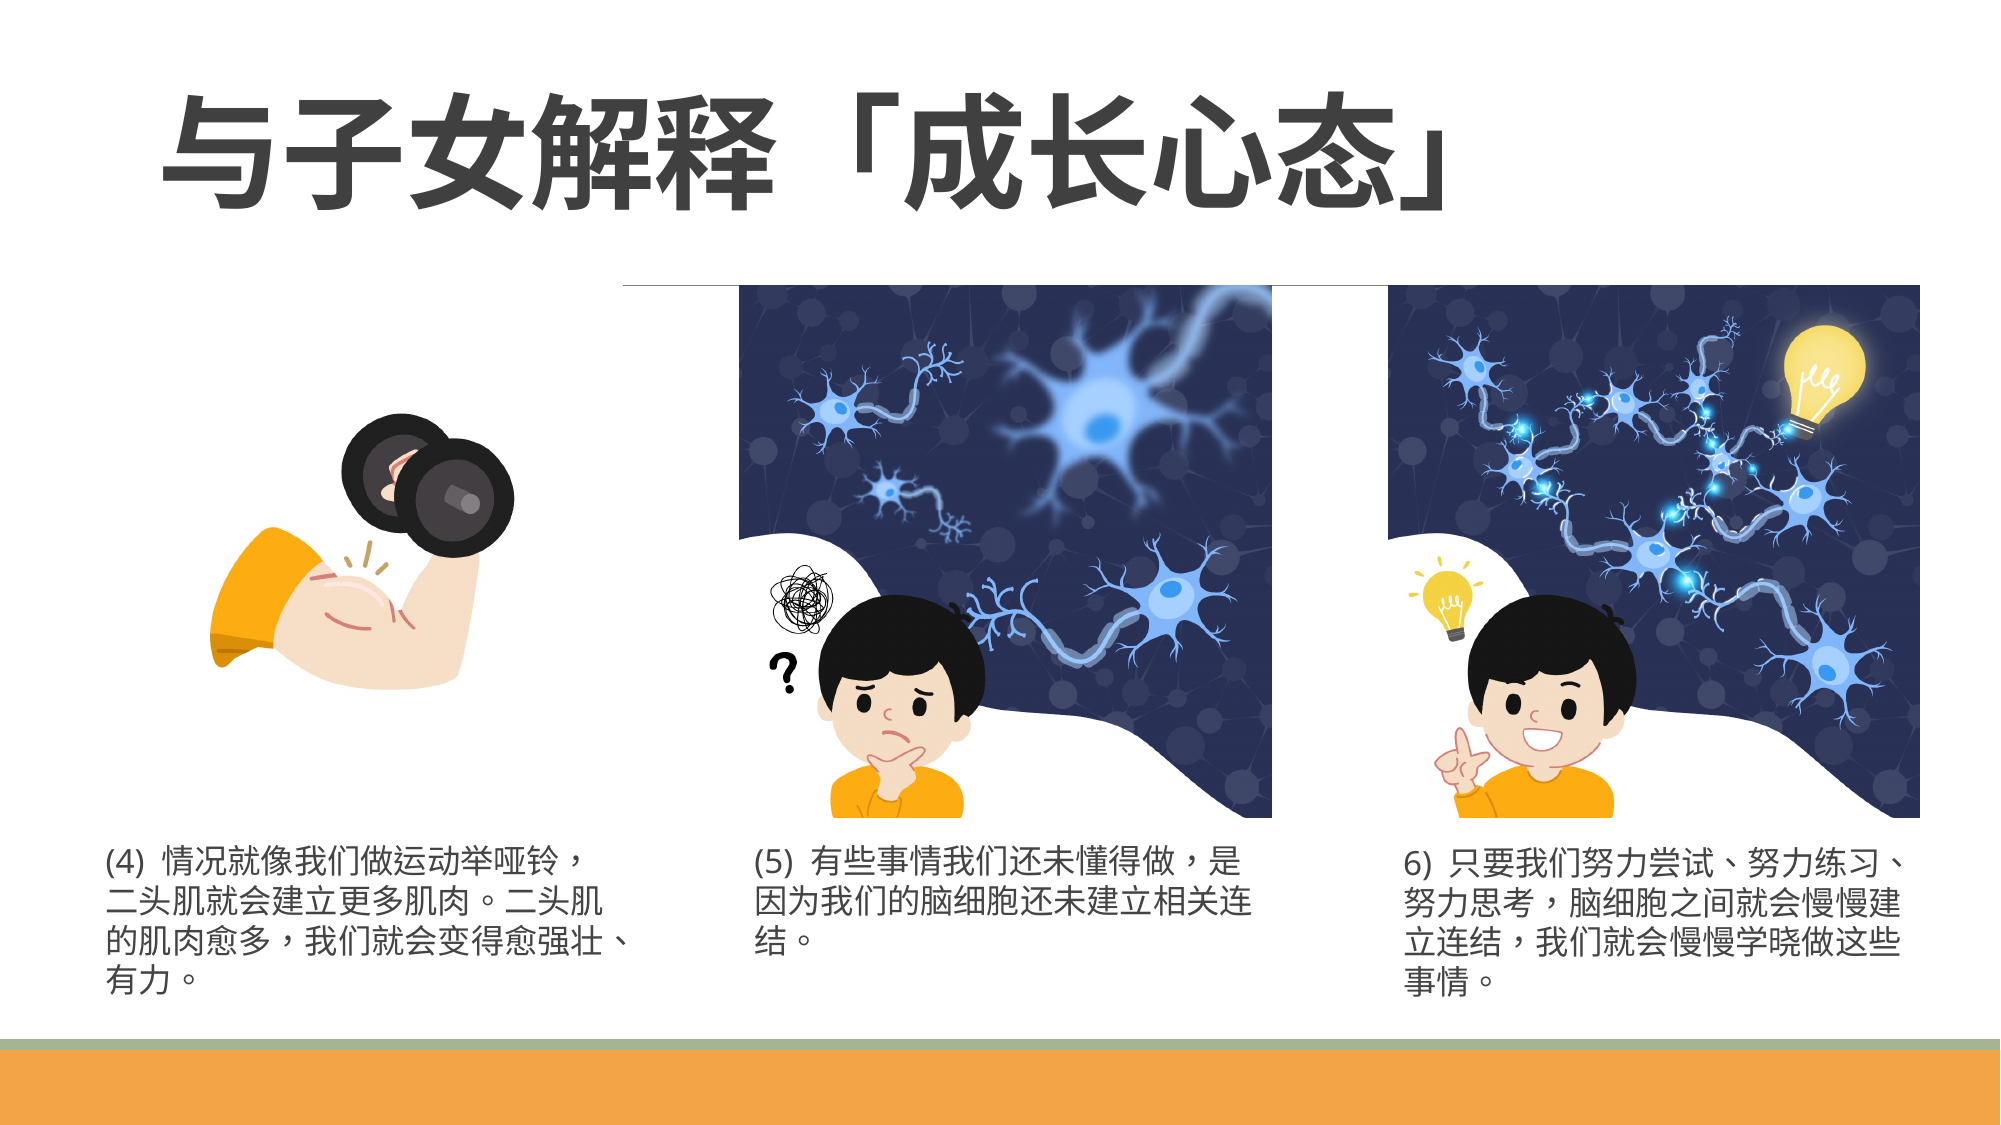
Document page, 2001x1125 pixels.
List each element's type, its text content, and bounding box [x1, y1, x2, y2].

title 与子女解释「成长心态」 [142, 14, 1868, 233]
picture [1387, 285, 1921, 818]
text_box (5) 有些事情我们还未懂得做，是因为我们的脑细胞还未建立相关连结。 [739, 832, 1271, 967]
text_box 6) 只要我们努力尝试、努力练习、努力思考，脑细胞之间就会慢慢建立连结，我们就会慢慢学晓做这些事情。 [1388, 834, 1920, 1009]
picture [739, 285, 1272, 818]
text_box (4) 情况就像我们做运动举哑铃，二头肌就会建立更多肌肉。二头肌的肌肉愈多，我们就会变得愈强壮、有力。 [90, 832, 623, 1007]
picture [90, 285, 623, 818]
